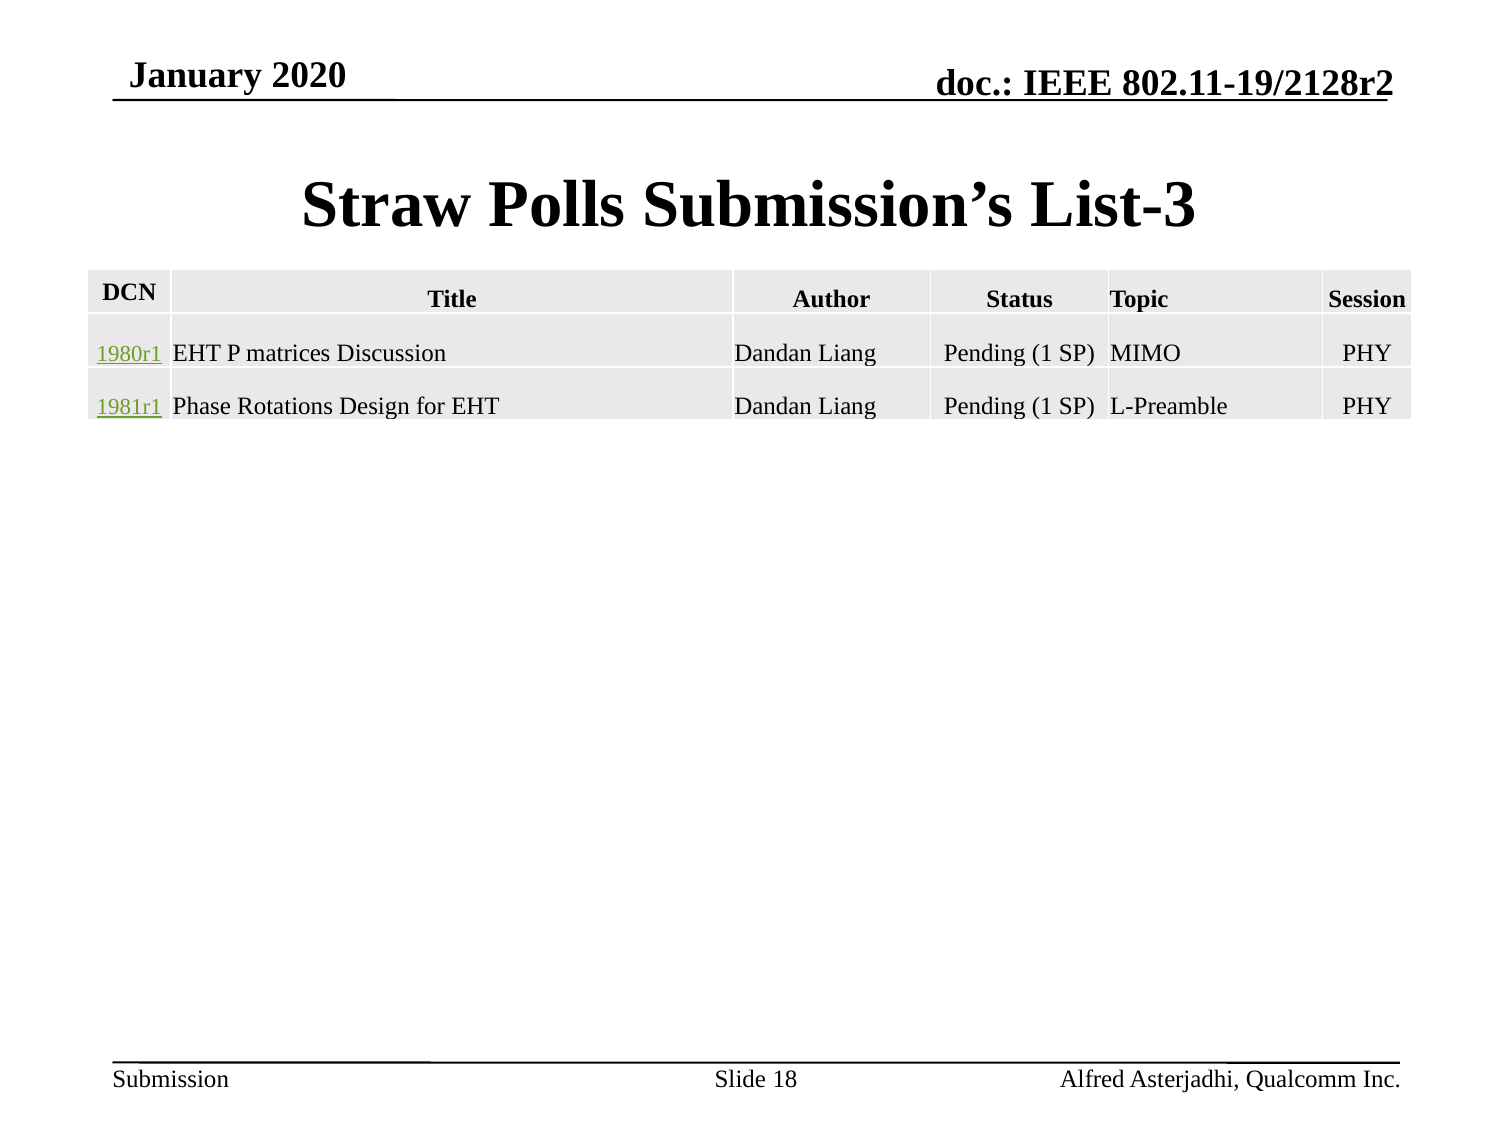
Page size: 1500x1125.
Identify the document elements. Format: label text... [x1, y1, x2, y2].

table_cell Pending (1 SP) [931, 368, 1108, 419]
table_header Topic [1109, 270, 1322, 312]
table_cell PHY [1323, 314, 1411, 366]
table_header Session [1323, 270, 1411, 312]
slide_number Slide 18 [712, 1061, 800, 1123]
table_cell PHY [1323, 368, 1411, 419]
table_cell Phase Rotations Design for EHT [172, 368, 732, 419]
table_cell Pending (1 SP) [931, 314, 1108, 366]
table_cell Dandan Liang [734, 368, 930, 419]
footer Alfred Asterjadhi, Qualcomm Inc. [878, 1061, 1402, 1093]
table_cell EHT P matrices Discussion [172, 314, 732, 366]
table_cell MIMO [1109, 314, 1322, 366]
table_header DCN [88, 270, 170, 312]
text_box January 2020 [114, 42, 493, 88]
table_cell Dandan Liang [734, 314, 930, 366]
table_header Status [931, 270, 1108, 312]
table_cell 1980r1 [88, 314, 170, 366]
table_header Title [172, 270, 732, 312]
table_cell L-Preamble [1109, 368, 1322, 419]
table_header Author [734, 270, 930, 312]
table_cell 1981r1 [88, 368, 170, 419]
title Straw Polls Submission’s List-3 [112, 112, 1388, 269]
